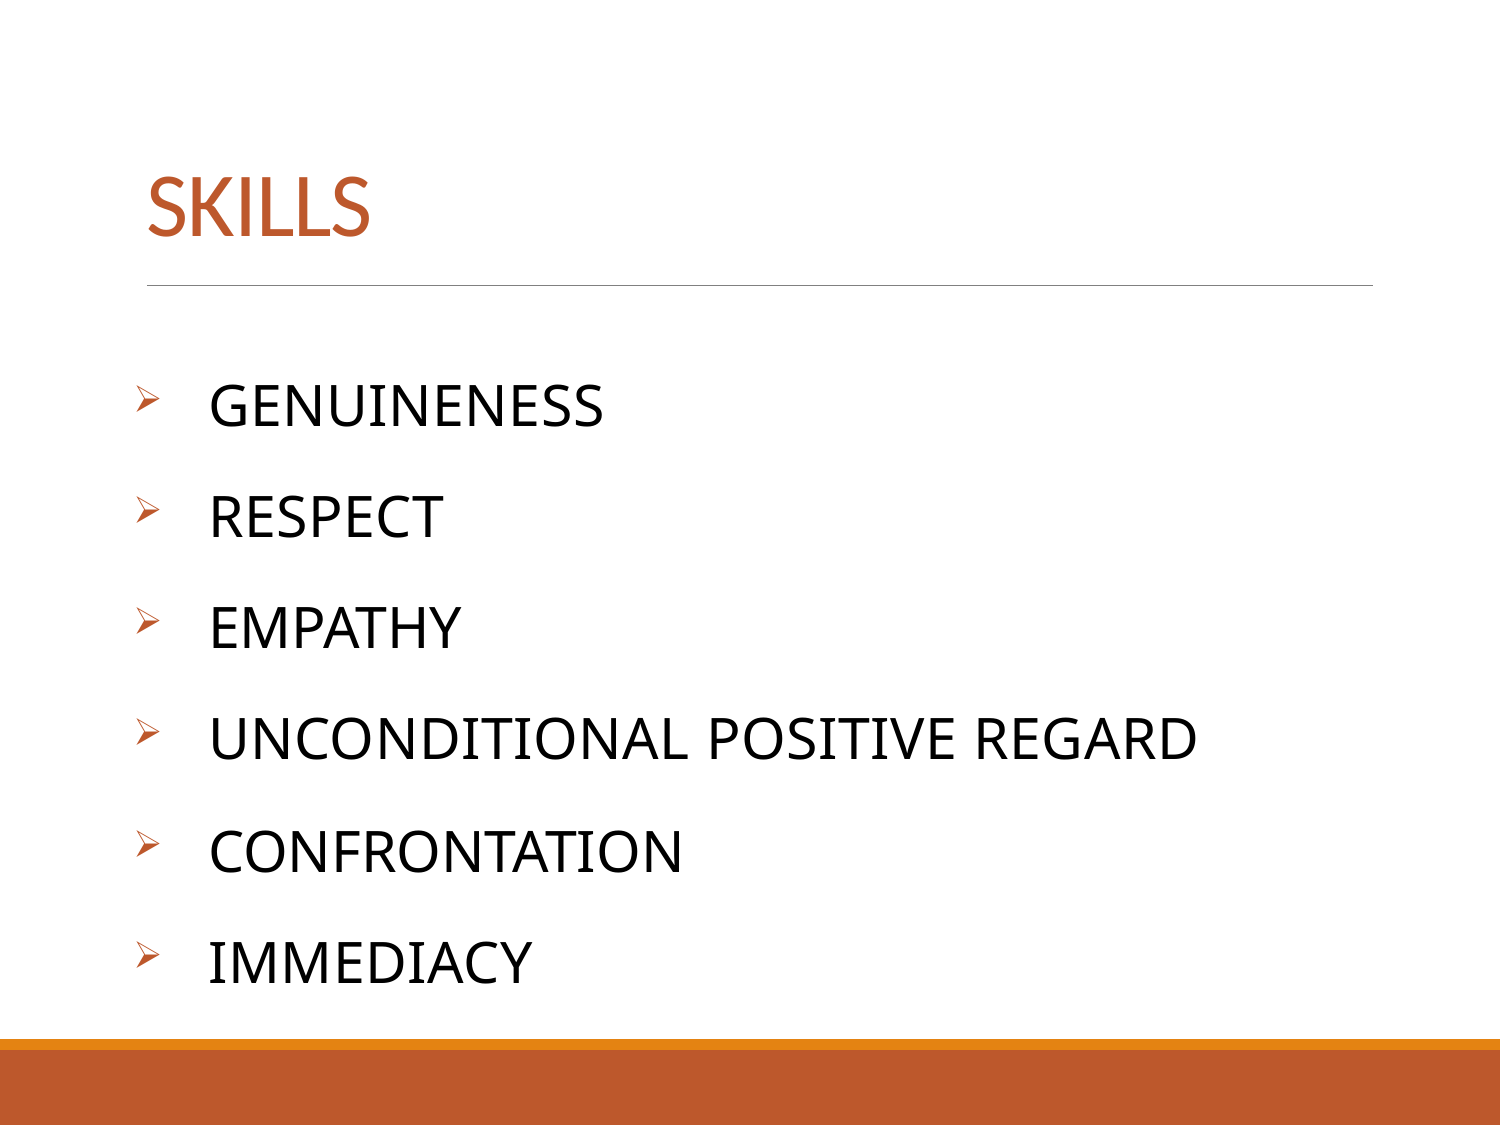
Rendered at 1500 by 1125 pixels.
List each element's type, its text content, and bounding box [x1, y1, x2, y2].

title SKILLS [131, 24, 1369, 263]
text_box GENUINENESS RESPECT EMPATHY UNCONDITIONAL POSITIVE REGARD CONFRONTATION IMMEDIACY [131, 324, 1328, 995]
